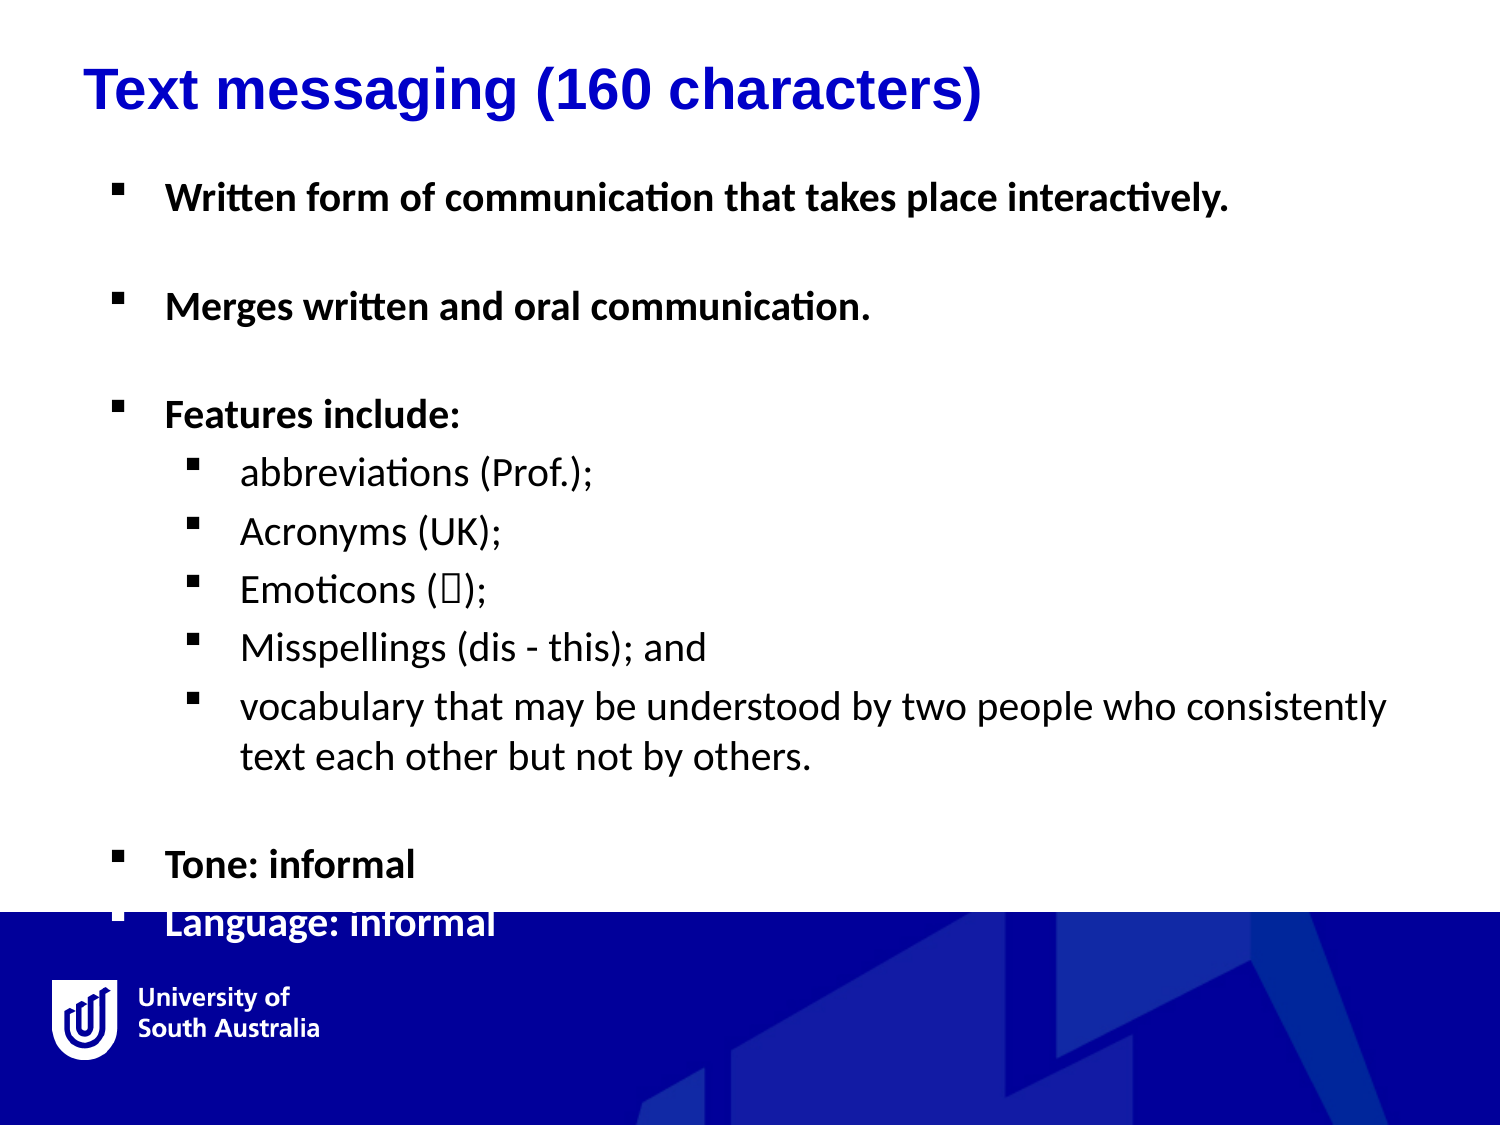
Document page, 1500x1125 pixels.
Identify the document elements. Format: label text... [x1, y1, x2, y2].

picture [0, 912, 1500, 1125]
list Text messaging (160 characters) [68, 43, 1466, 154]
list Written form of communication that takes place interactively. Merges written and oral communication. Features include: abbreviations (Prof.); Acronyms (UK); Emoticons (); Misspellings (dis - this); and vocabulary that may be understood by two people who consistently text each other but not by others. Tone: informal Language: informal [93, 162, 1458, 1011]
